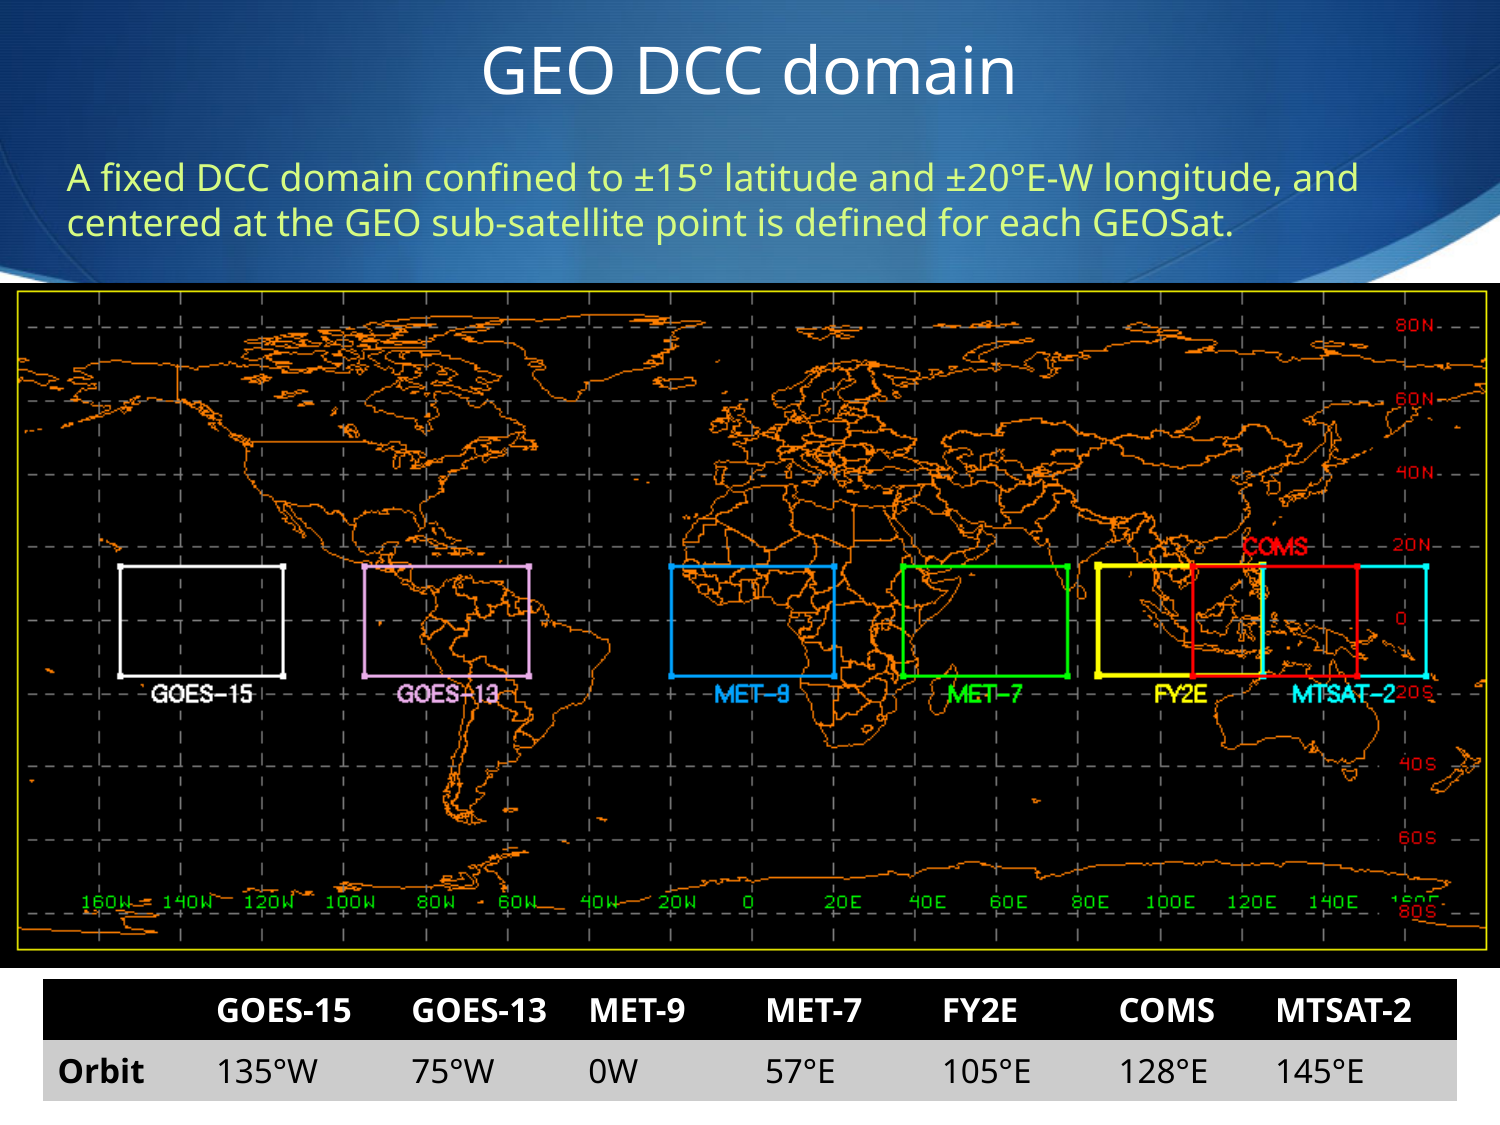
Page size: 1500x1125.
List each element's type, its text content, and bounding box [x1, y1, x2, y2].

table_header GOES-15 [201, 979, 396, 1040]
table_cell 128°E [1104, 1040, 1260, 1101]
table_cell 57°E [750, 1040, 927, 1101]
table_header MET-9 [573, 979, 750, 1040]
table_cell 135°W [201, 1040, 396, 1101]
table_header FY2E [927, 979, 1104, 1040]
title GEO DCC domain [75, 20, 1425, 116]
table_header MET-7 [750, 979, 927, 1040]
table_cell 0W [573, 1040, 750, 1101]
table_header GOES-13 [396, 979, 573, 1040]
table_cell 145°E [1260, 1040, 1457, 1101]
table_header [43, 979, 201, 1040]
table_cell 105°E [927, 1040, 1104, 1101]
text_box A fixed DCC domain confined to ±15° latitude and ±20°E-W longitude, and centered at the GEO sub-satellite point is defined for each GEOSat. [51, 146, 1461, 252]
picture [0, 0, 1500, 1125]
table_header MTSAT-2 [1260, 979, 1457, 1040]
table_cell Orbit [43, 1040, 201, 1101]
table_header COMS [1104, 979, 1260, 1040]
table_cell 75°W [396, 1040, 573, 1101]
